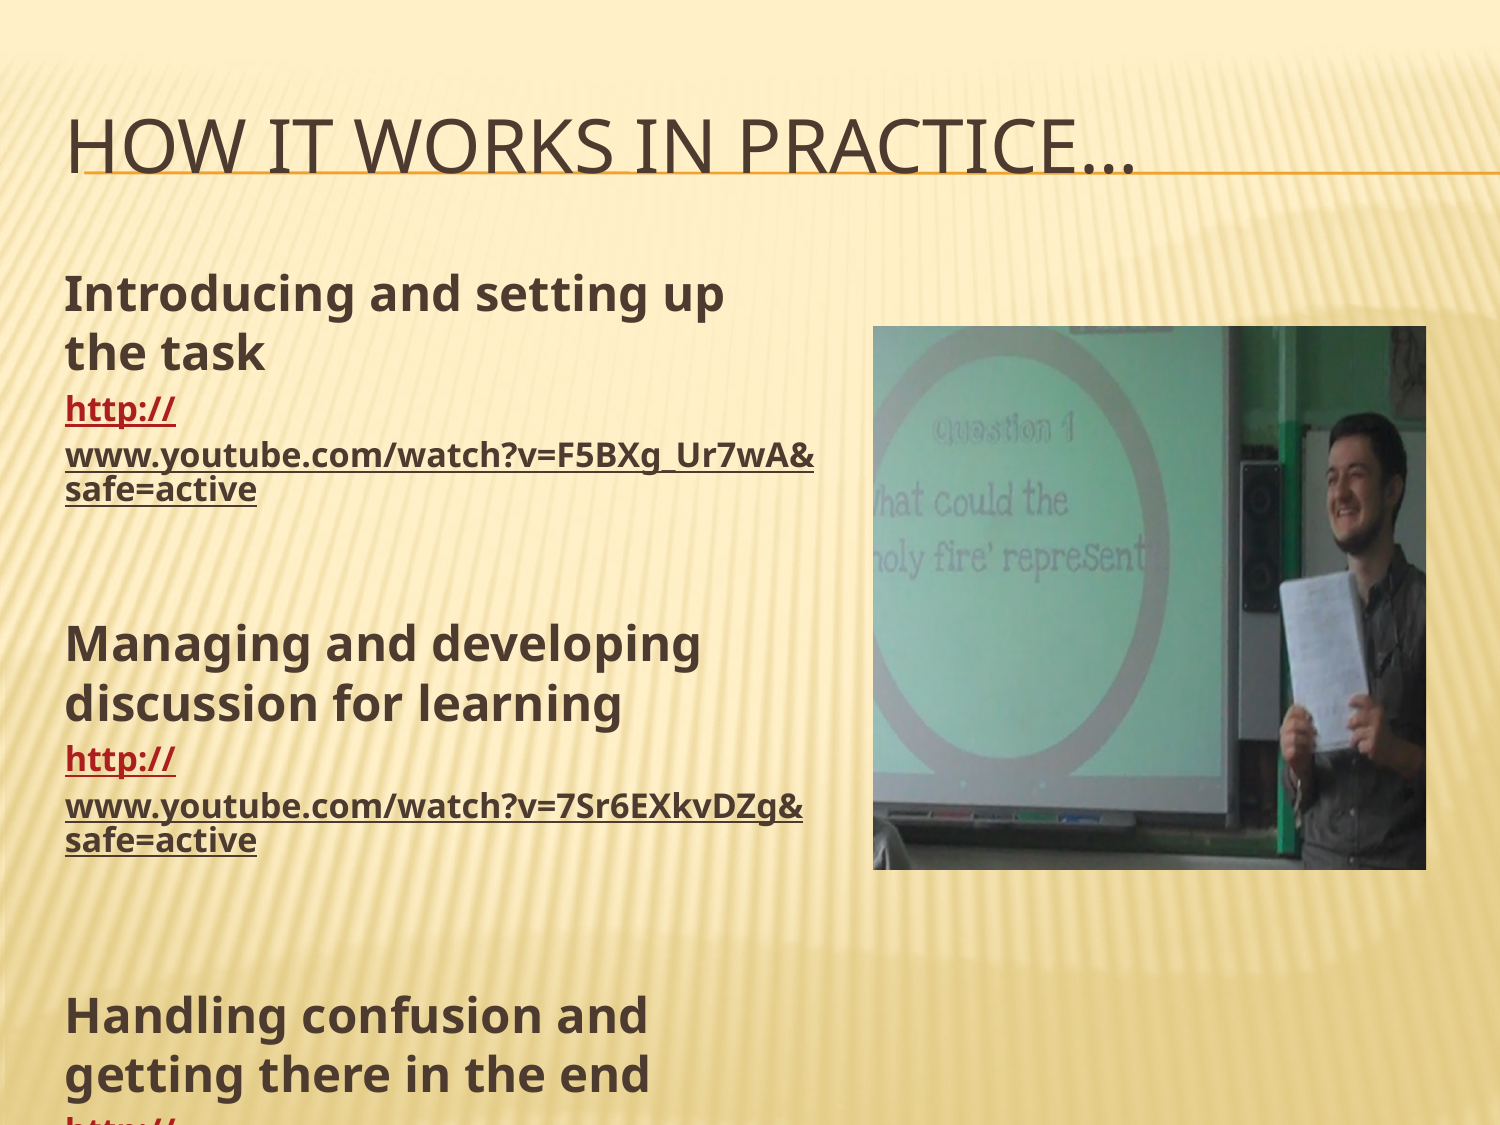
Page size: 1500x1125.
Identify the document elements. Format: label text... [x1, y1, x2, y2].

title How it works in practice… [50, 75, 1475, 213]
picture [872, 325, 1427, 870]
list Introducing and setting up the task http://www.youtube.com/watch?v=F5BXg_Ur7wA&safe=active Managing and developing discussion for learning http://www.youtube.com/watch?v=7Sr6EXkvDZg&safe=active Handling confusion and getting there in the end http://www.youtube.com/watch?v=vUGevTGYF2Y&safe=active [50, 254, 833, 1125]
